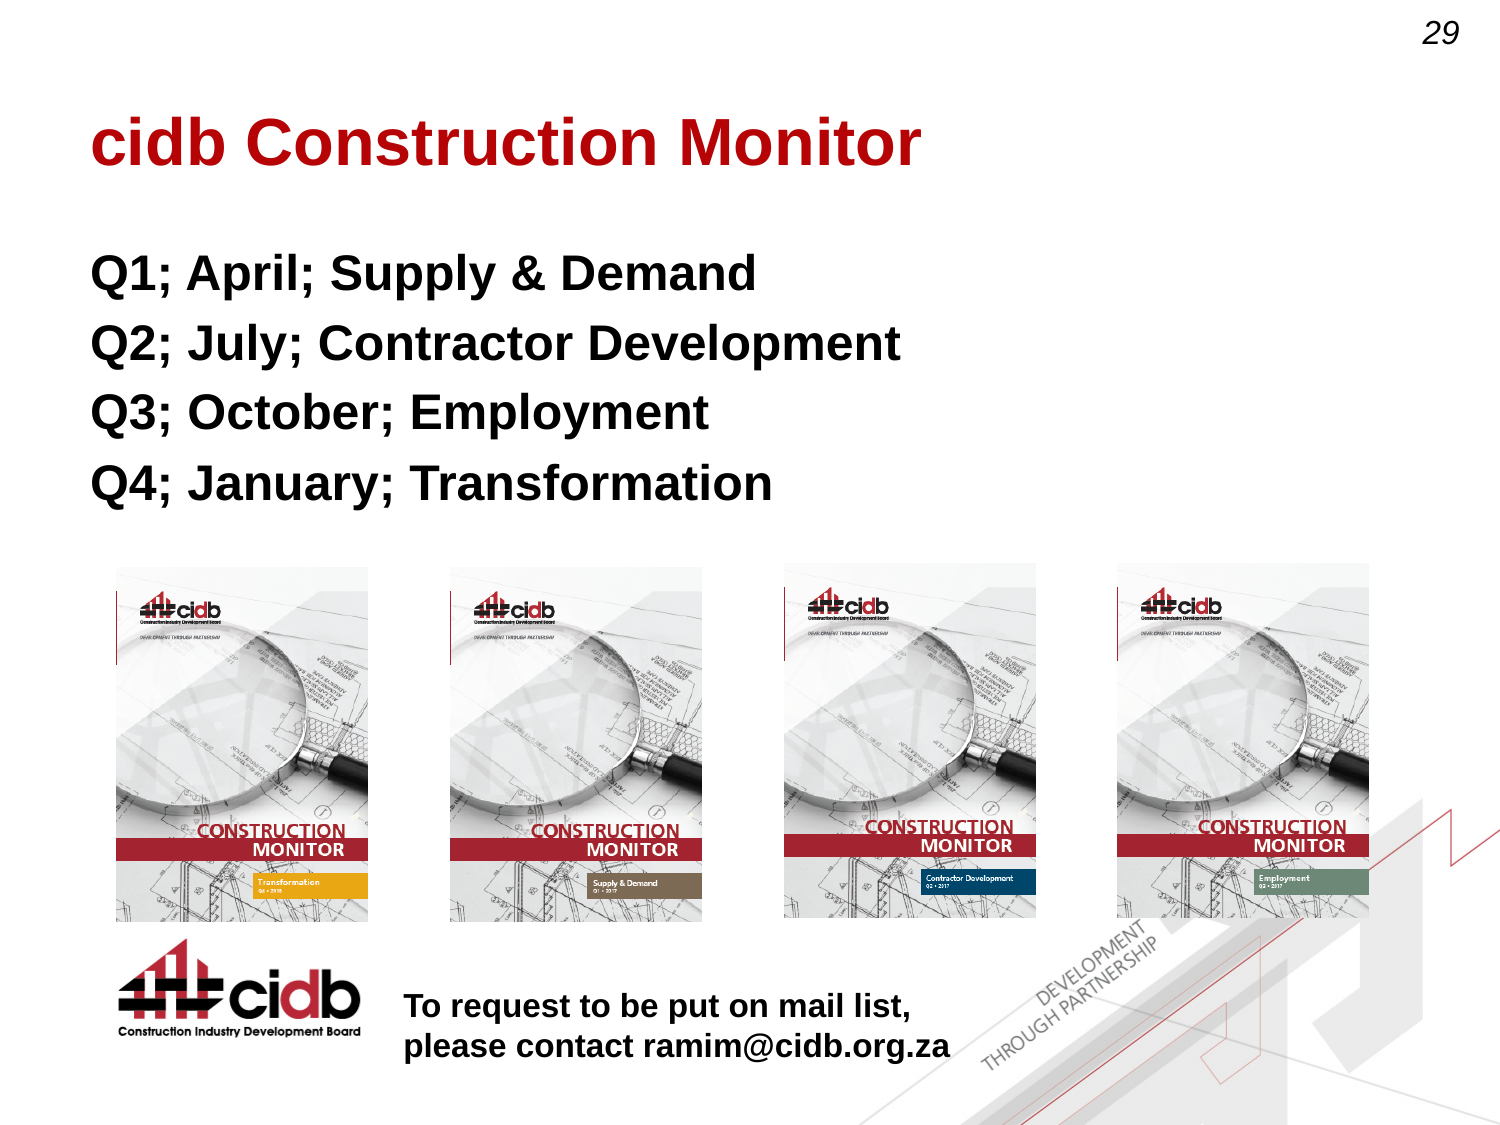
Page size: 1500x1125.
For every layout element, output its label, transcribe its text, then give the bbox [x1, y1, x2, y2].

list Q1; April; Supply & Demand Q2; July; Contractor Development Q3; October; Employment Q4; January; Transformation [75, 233, 1425, 875]
picture [0, 0, 1500, 1125]
text_box To request to be put on mail list, please contact ramim@cidb.org.za [388, 977, 975, 1072]
title cidb Construction Monitor [75, 45, 1425, 233]
